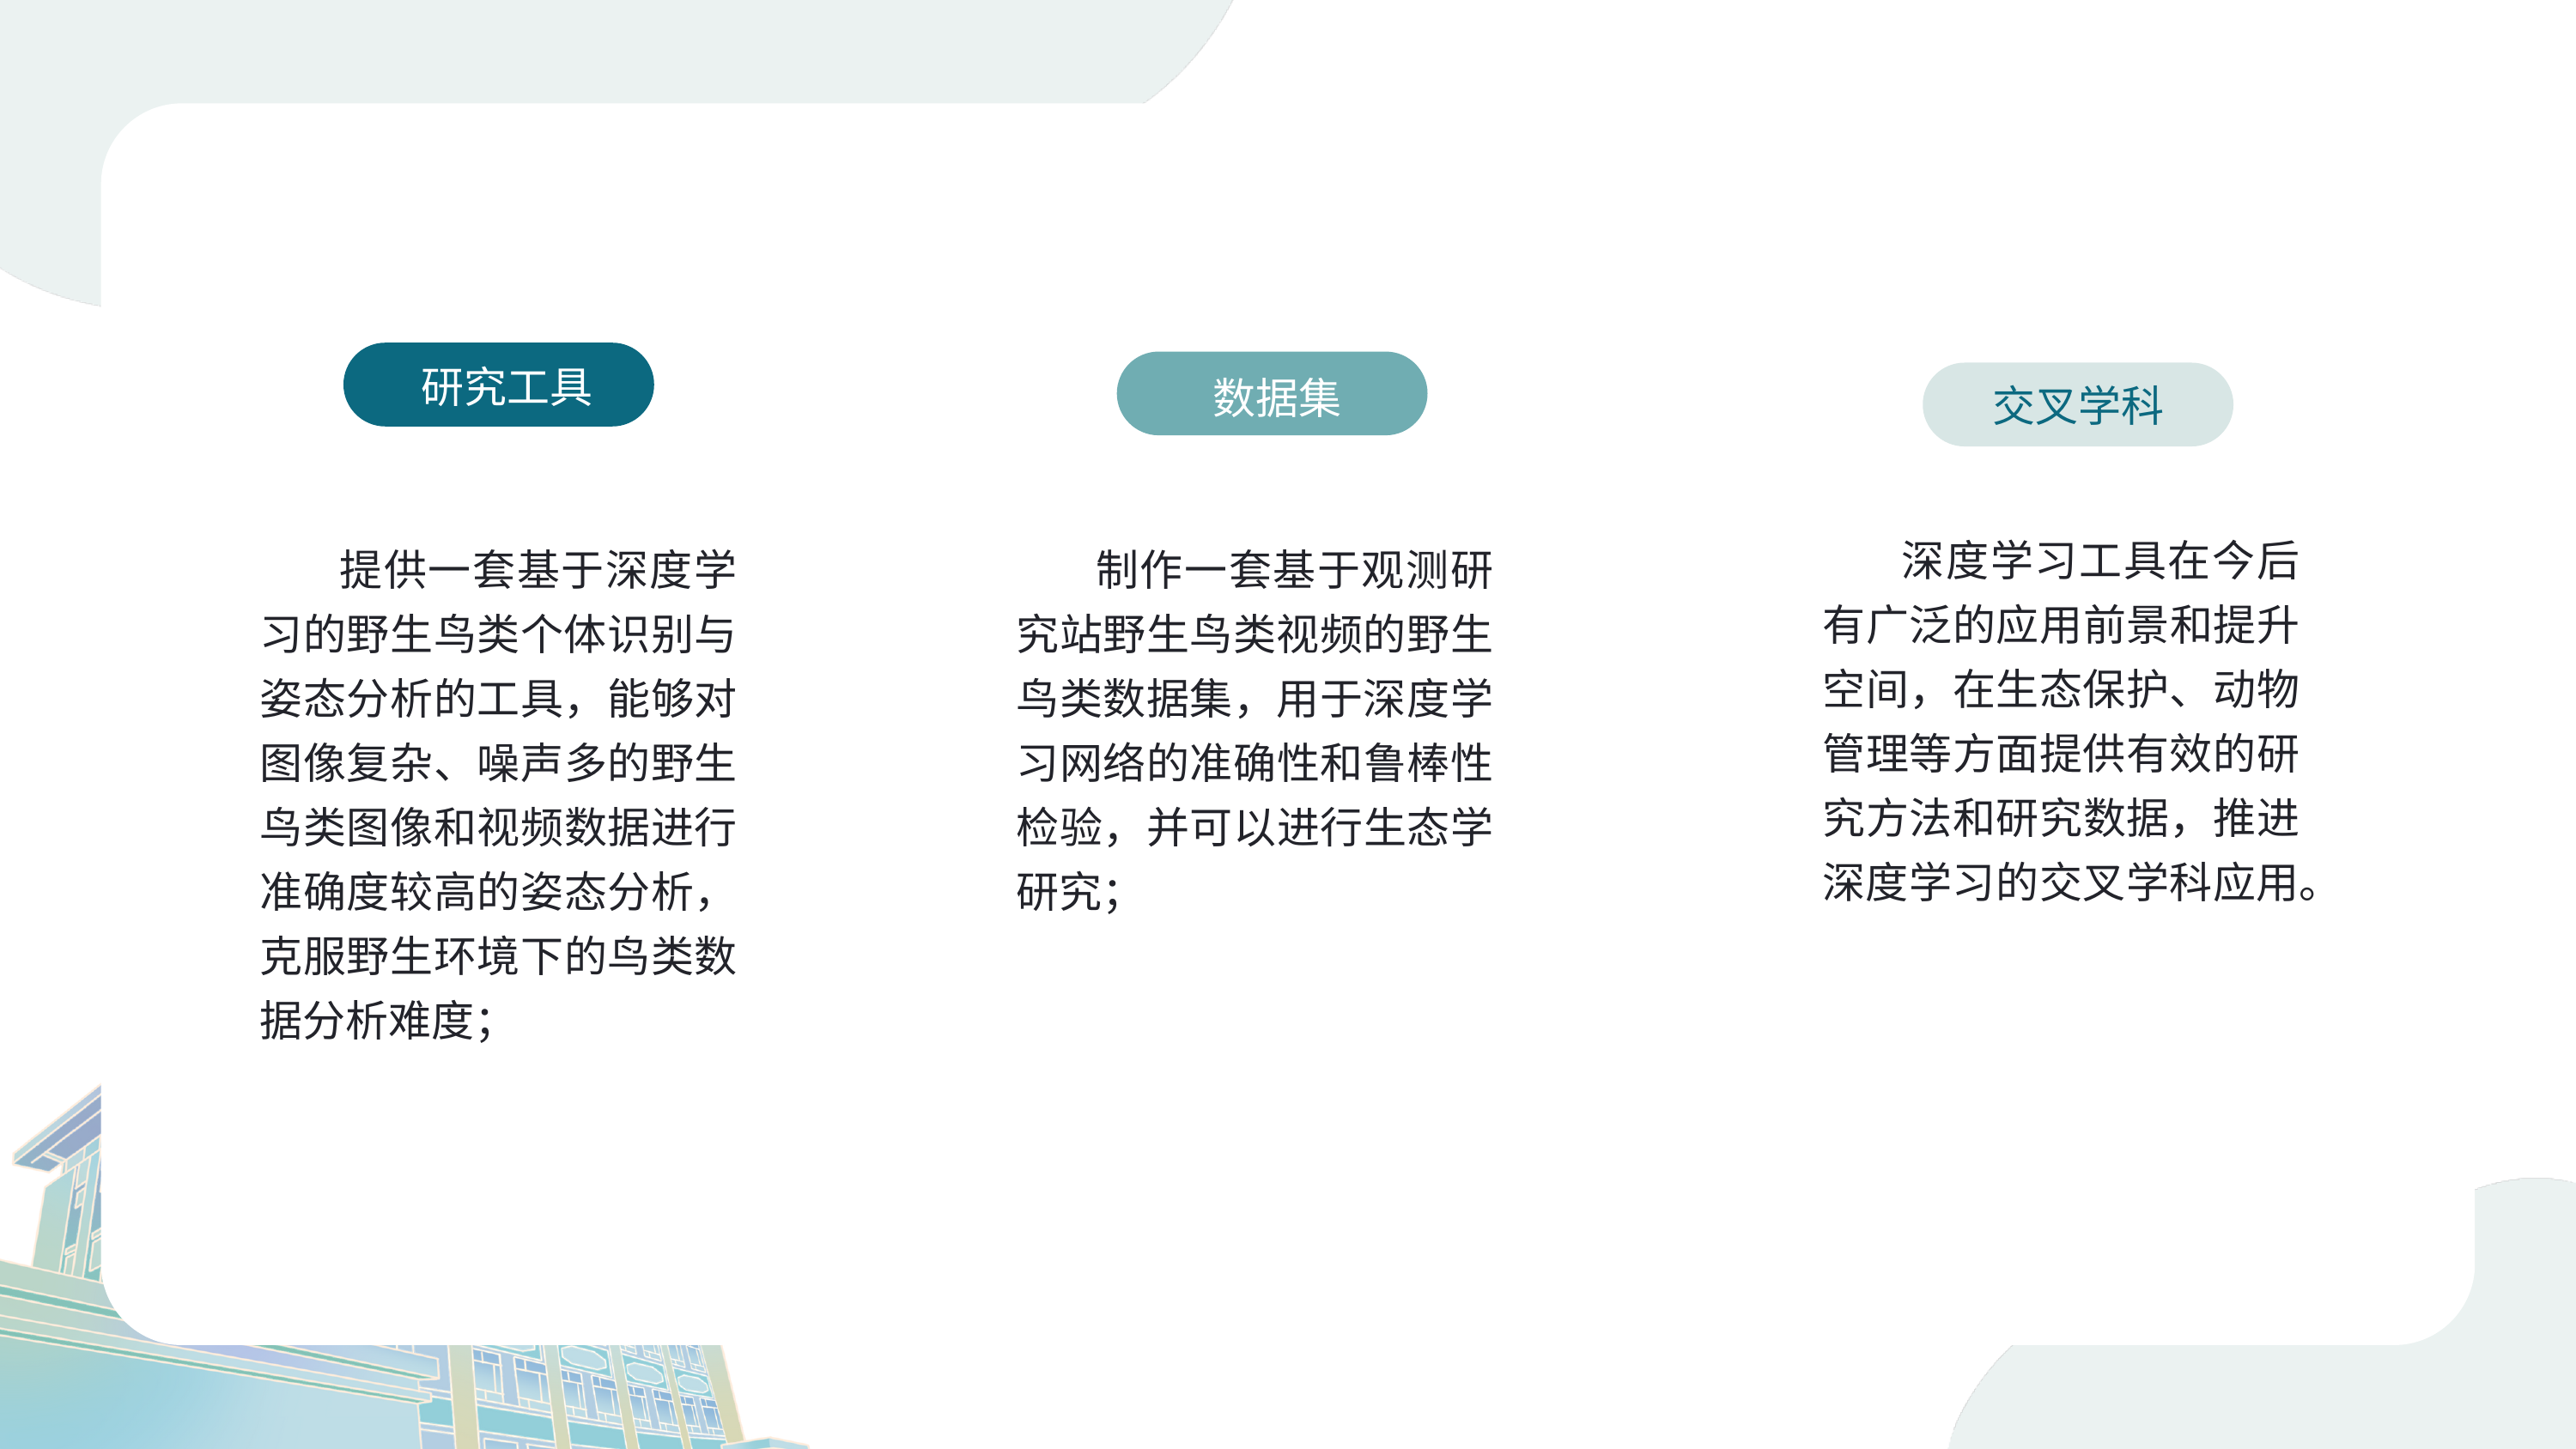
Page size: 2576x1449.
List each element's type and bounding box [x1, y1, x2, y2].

text_box [1116, 351, 1428, 436]
text_box [343, 343, 654, 427]
picture [0, 911, 852, 1449]
text_box [1923, 362, 2234, 447]
text_box [100, 103, 2476, 1345]
